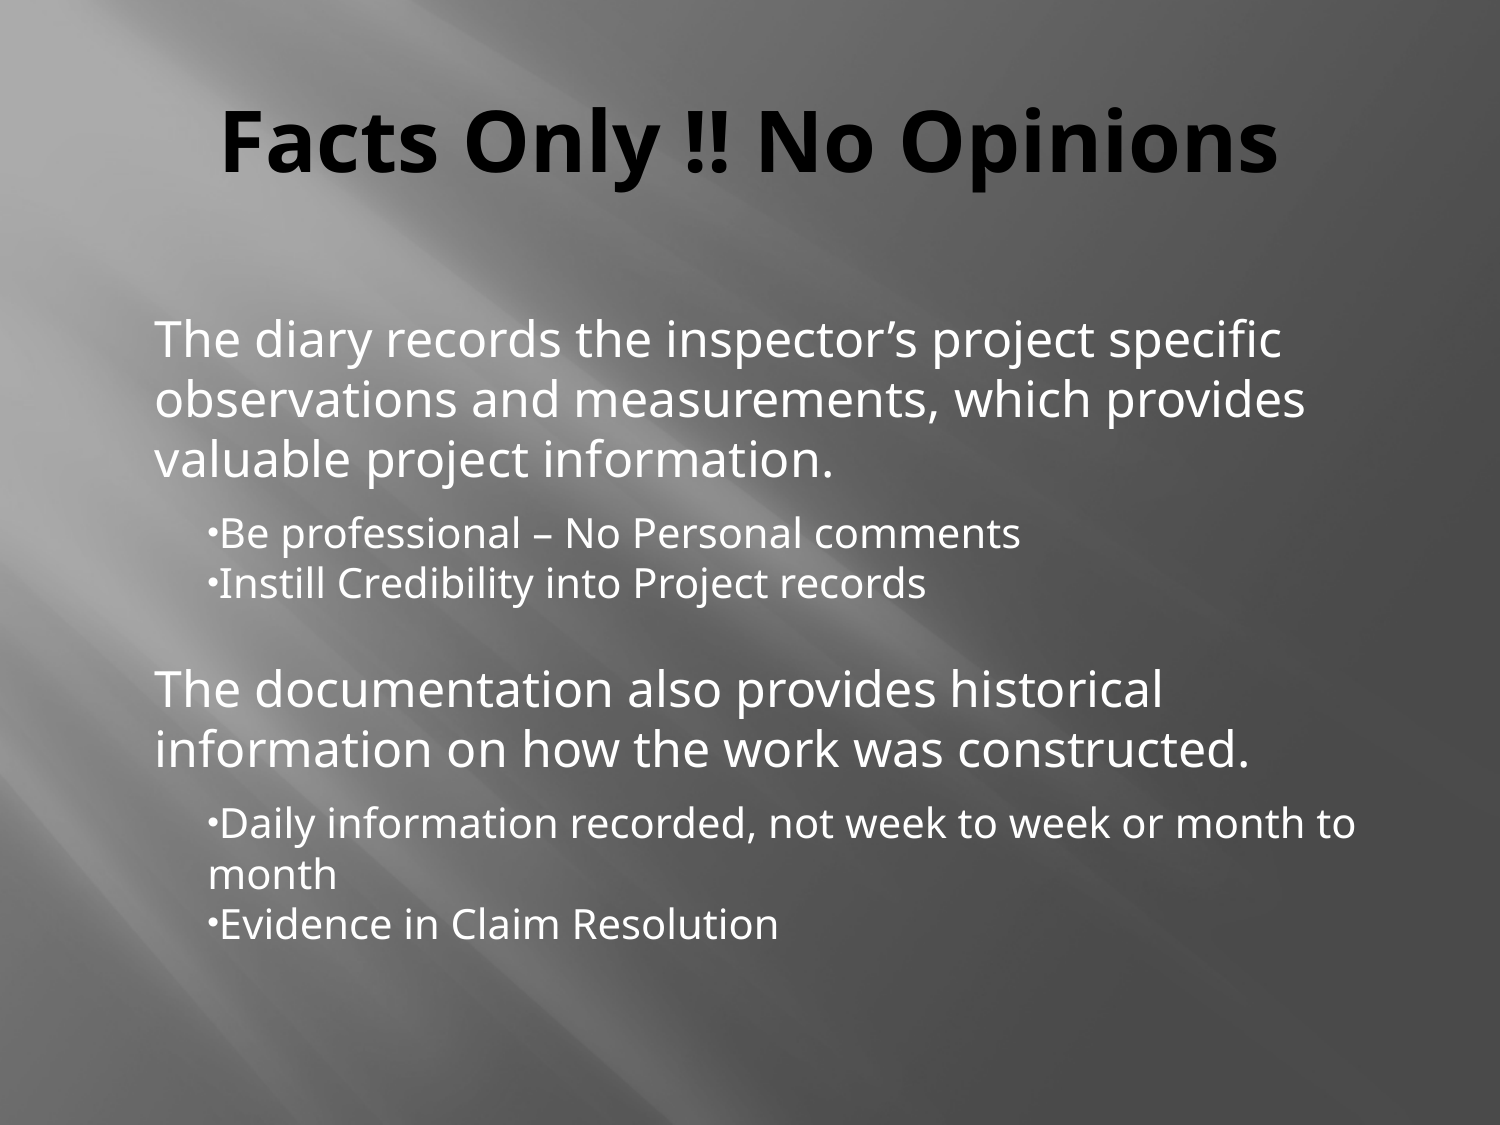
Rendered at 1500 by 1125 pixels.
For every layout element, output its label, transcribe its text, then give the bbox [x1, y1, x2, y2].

list The diary records the inspector’s project specific observations and measurements, which provides valuable project information. Be professional – No Personal comments Instill Credibility into Project records The documentation also provides historical information on how the work was constructed. Daily information recorded, not week to week or month to month Evidence in Claim Resolution [50, 299, 1450, 1075]
title Facts Only !! No Opinions [75, 45, 1425, 233]
